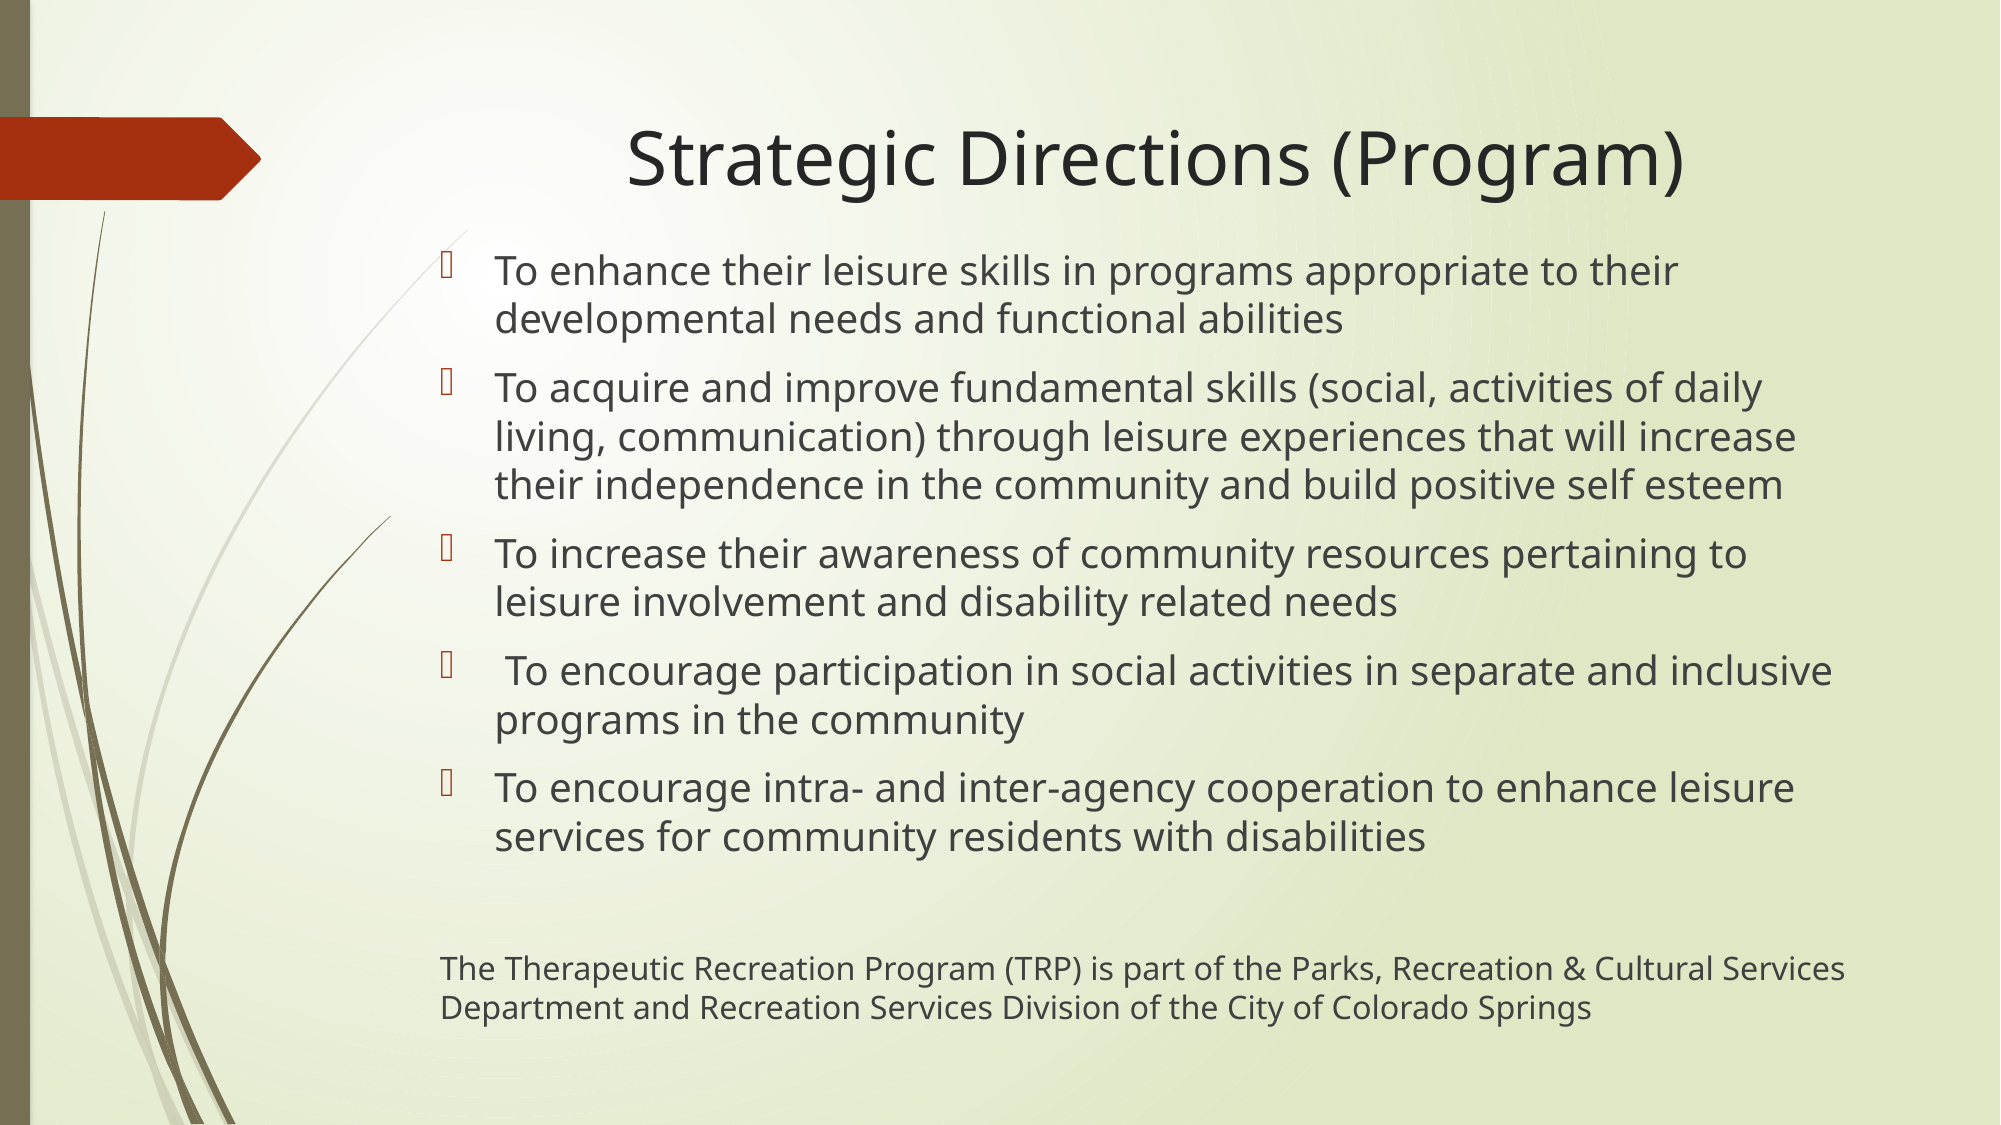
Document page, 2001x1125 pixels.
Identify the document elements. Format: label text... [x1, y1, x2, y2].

list To enhance their leisure skills in programs appropriate to their developmental needs and functional abilities To acquire and improve fundamental skills (social, activities of daily living, communication) through leisure experiences that will increase their independence in the community and build positive self esteem To increase their awareness of community resources pertaining to leisure involvement and disability related needs To encourage participation in social activities in separate and inclusive programs in the community To encourage intra- and inter-agency cooperation to enhance leisure services for community residents with disabilities The Therapeutic Recreation Program (TRP) is part of the Parks, Recreation & Cultural Services Department and Recreation Services Division of the City of Colorado Springs [424, 237, 1888, 1040]
title Strategic Directions (Program) [425, 102, 1888, 237]
